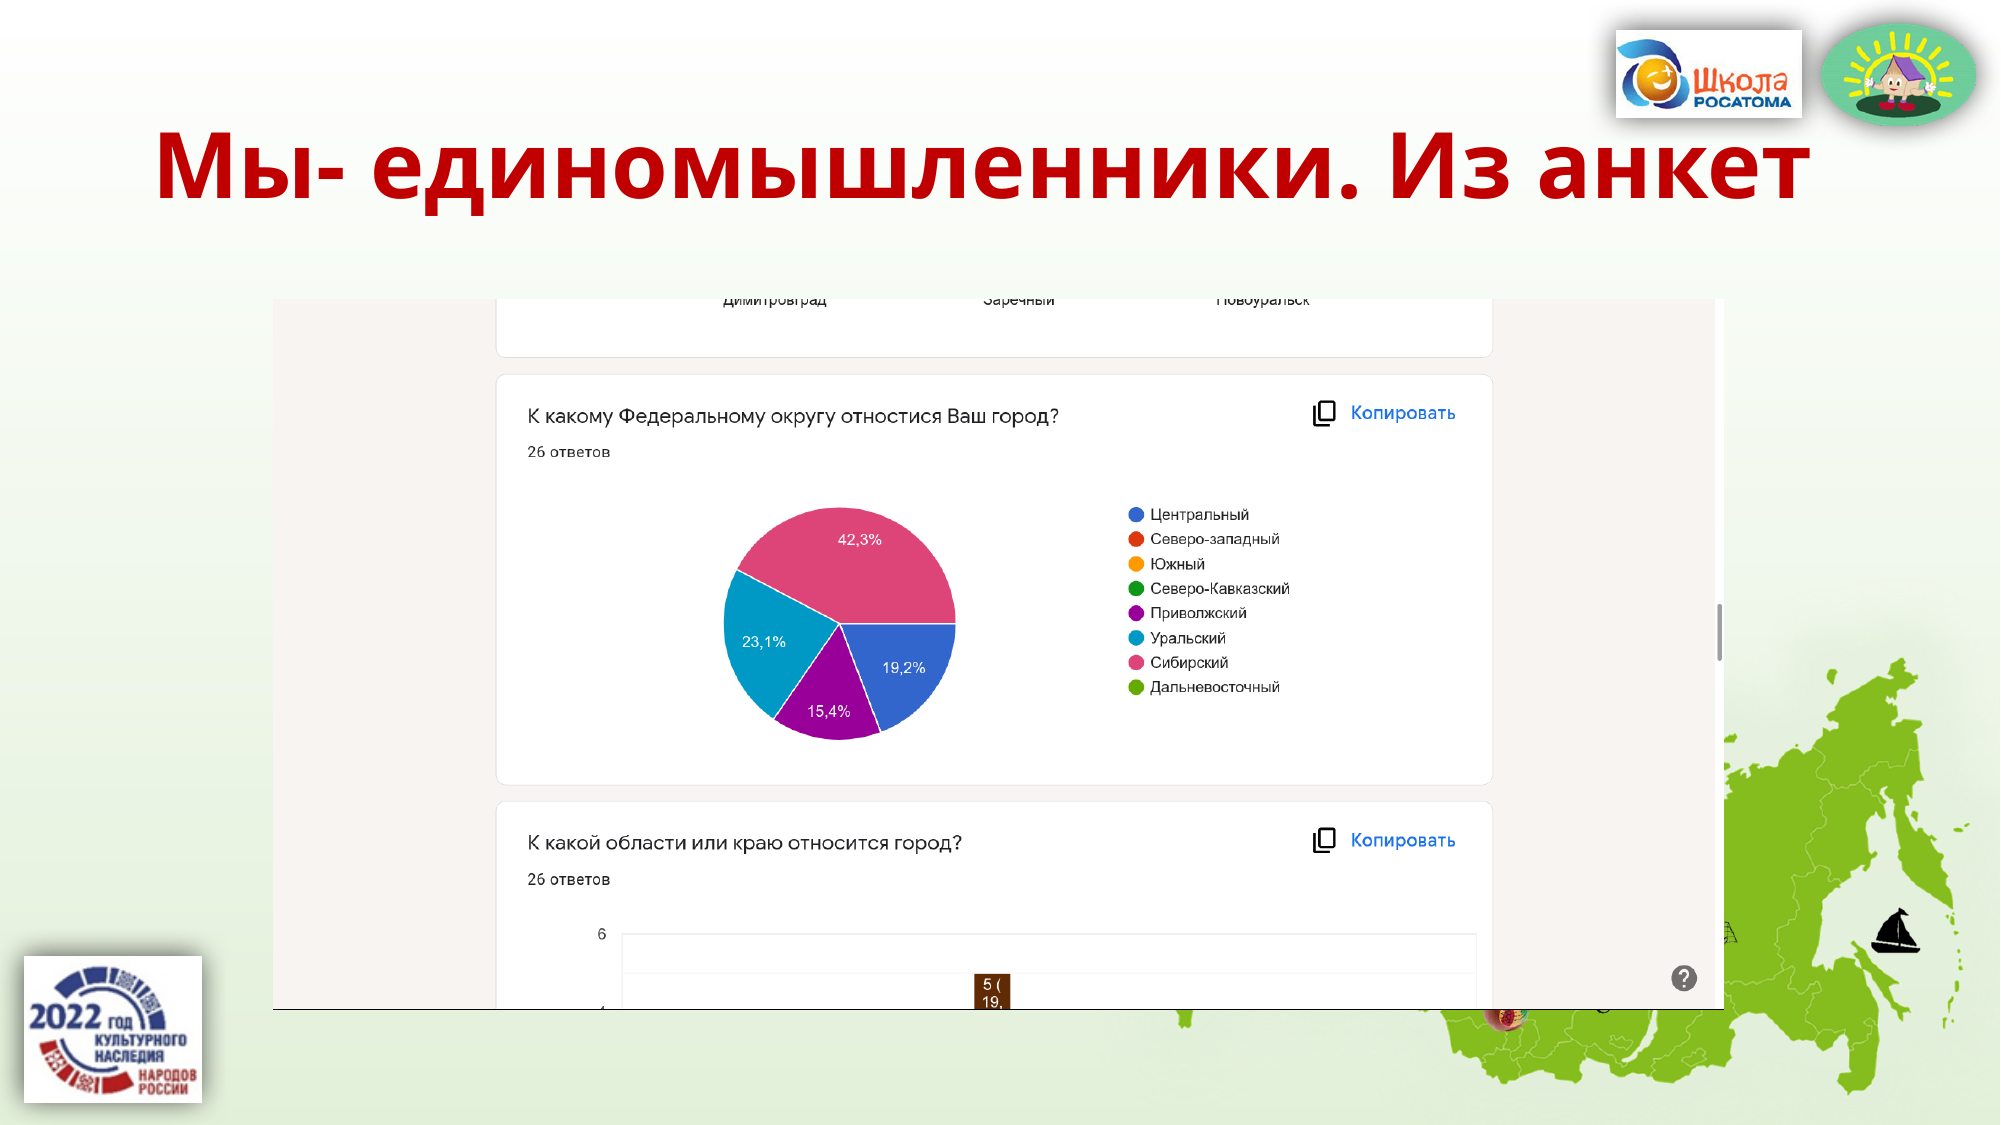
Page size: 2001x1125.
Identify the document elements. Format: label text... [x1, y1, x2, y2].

picture [1821, 23, 1976, 126]
picture [24, 956, 202, 1103]
title Мы- единомышленники. Из анкет [137, 59, 1863, 278]
picture [1616, 30, 1802, 59]
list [273, 299, 1727, 1014]
picture [1035, 564, 2001, 1125]
